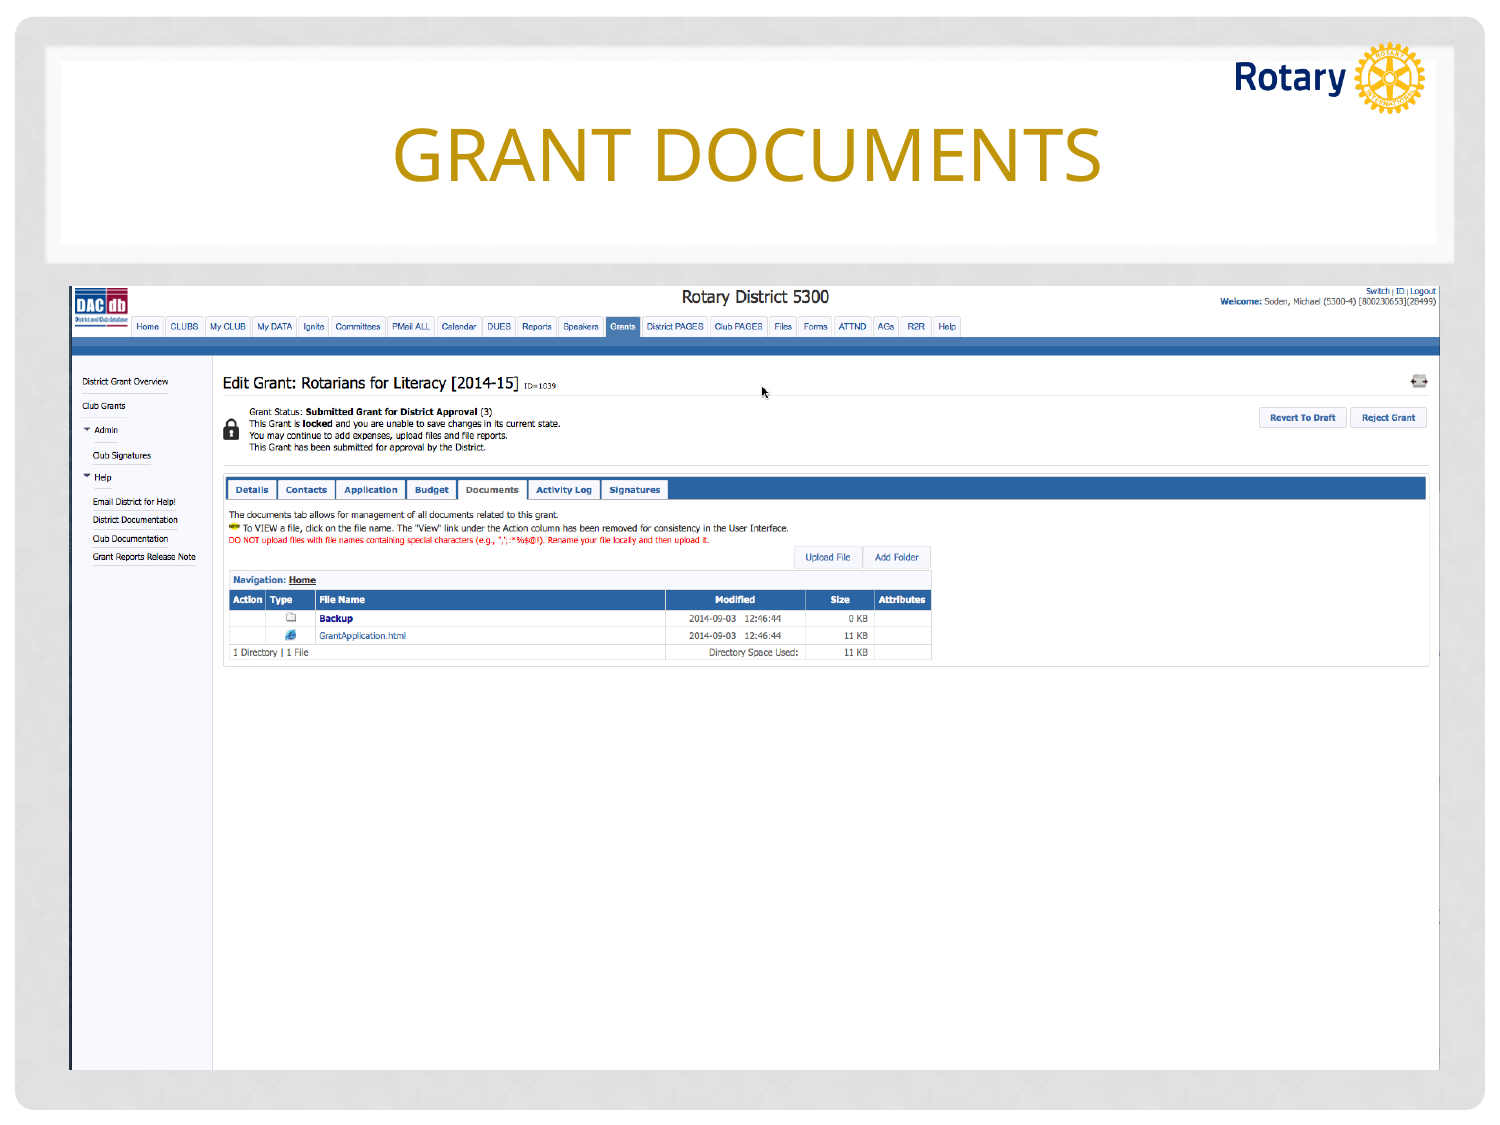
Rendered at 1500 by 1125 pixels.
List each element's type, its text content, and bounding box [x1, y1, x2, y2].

title Grant Documents [69, 66, 1425, 238]
picture [1236, 42, 1426, 114]
picture [69, 286, 1440, 1070]
